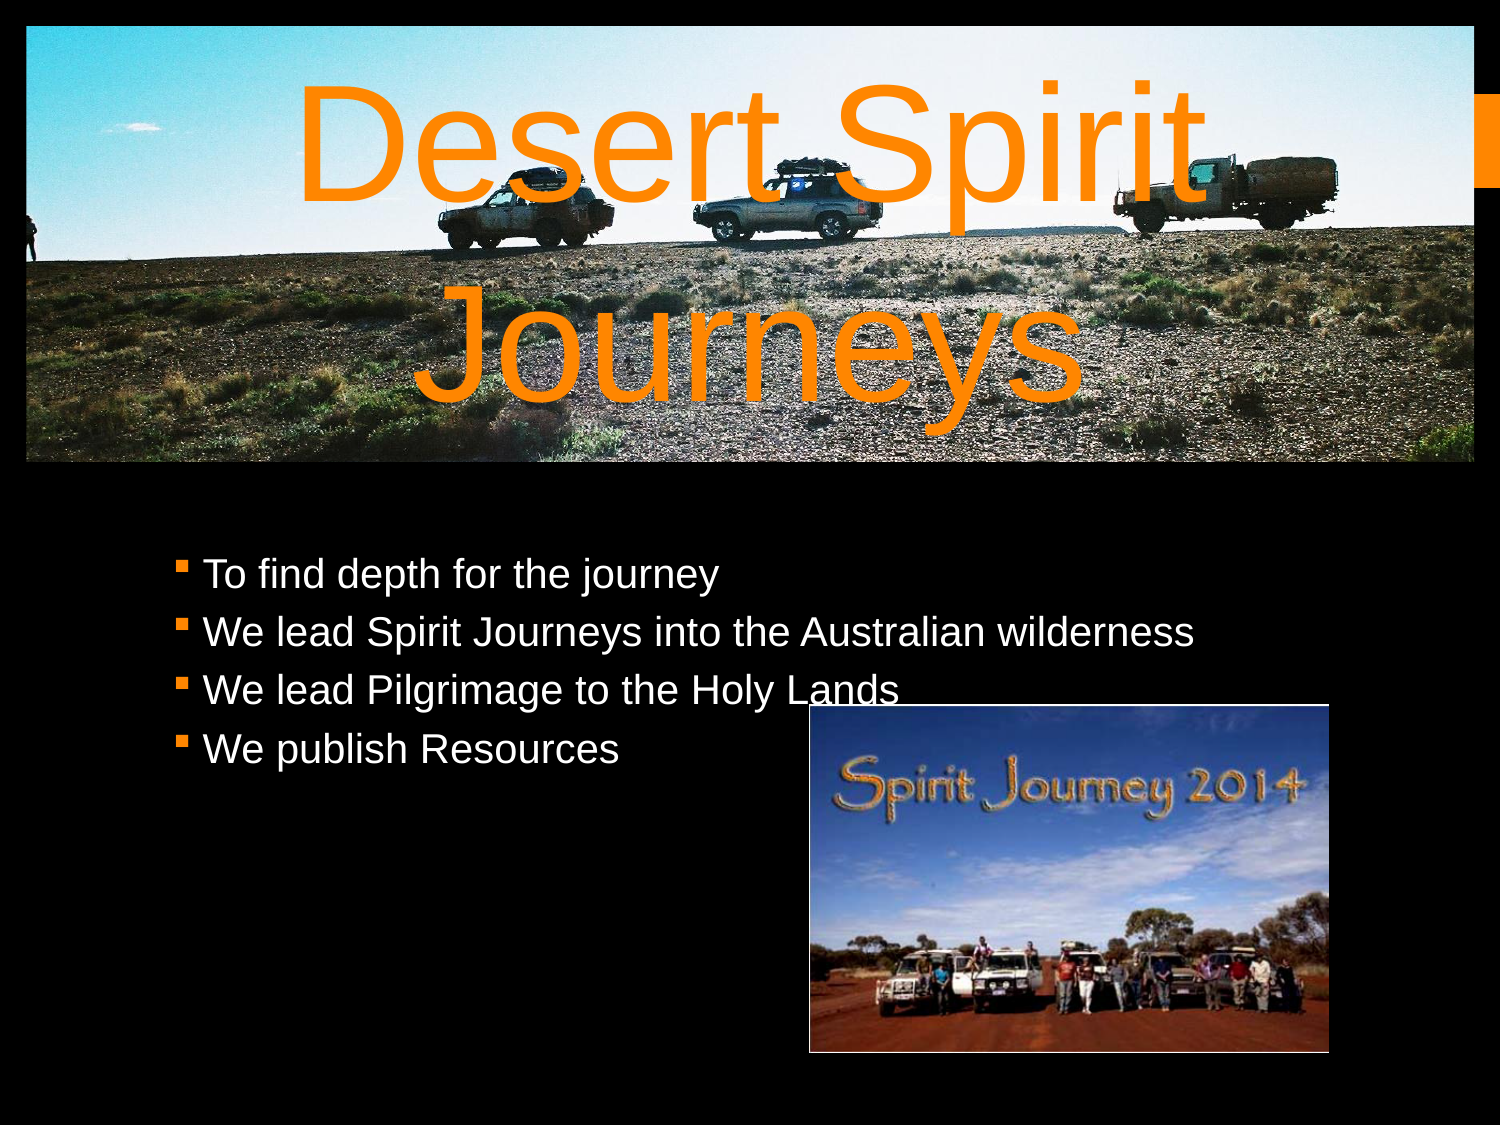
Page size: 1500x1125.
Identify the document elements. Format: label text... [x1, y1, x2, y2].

list To find depth for the journey We lead Spirit Journeys into the Australian wilderness We lead Pilgrimage to the Holy Lands We publish Resources [150, 538, 1350, 1035]
picture [808, 703, 1330, 1053]
picture [25, 26, 1475, 463]
